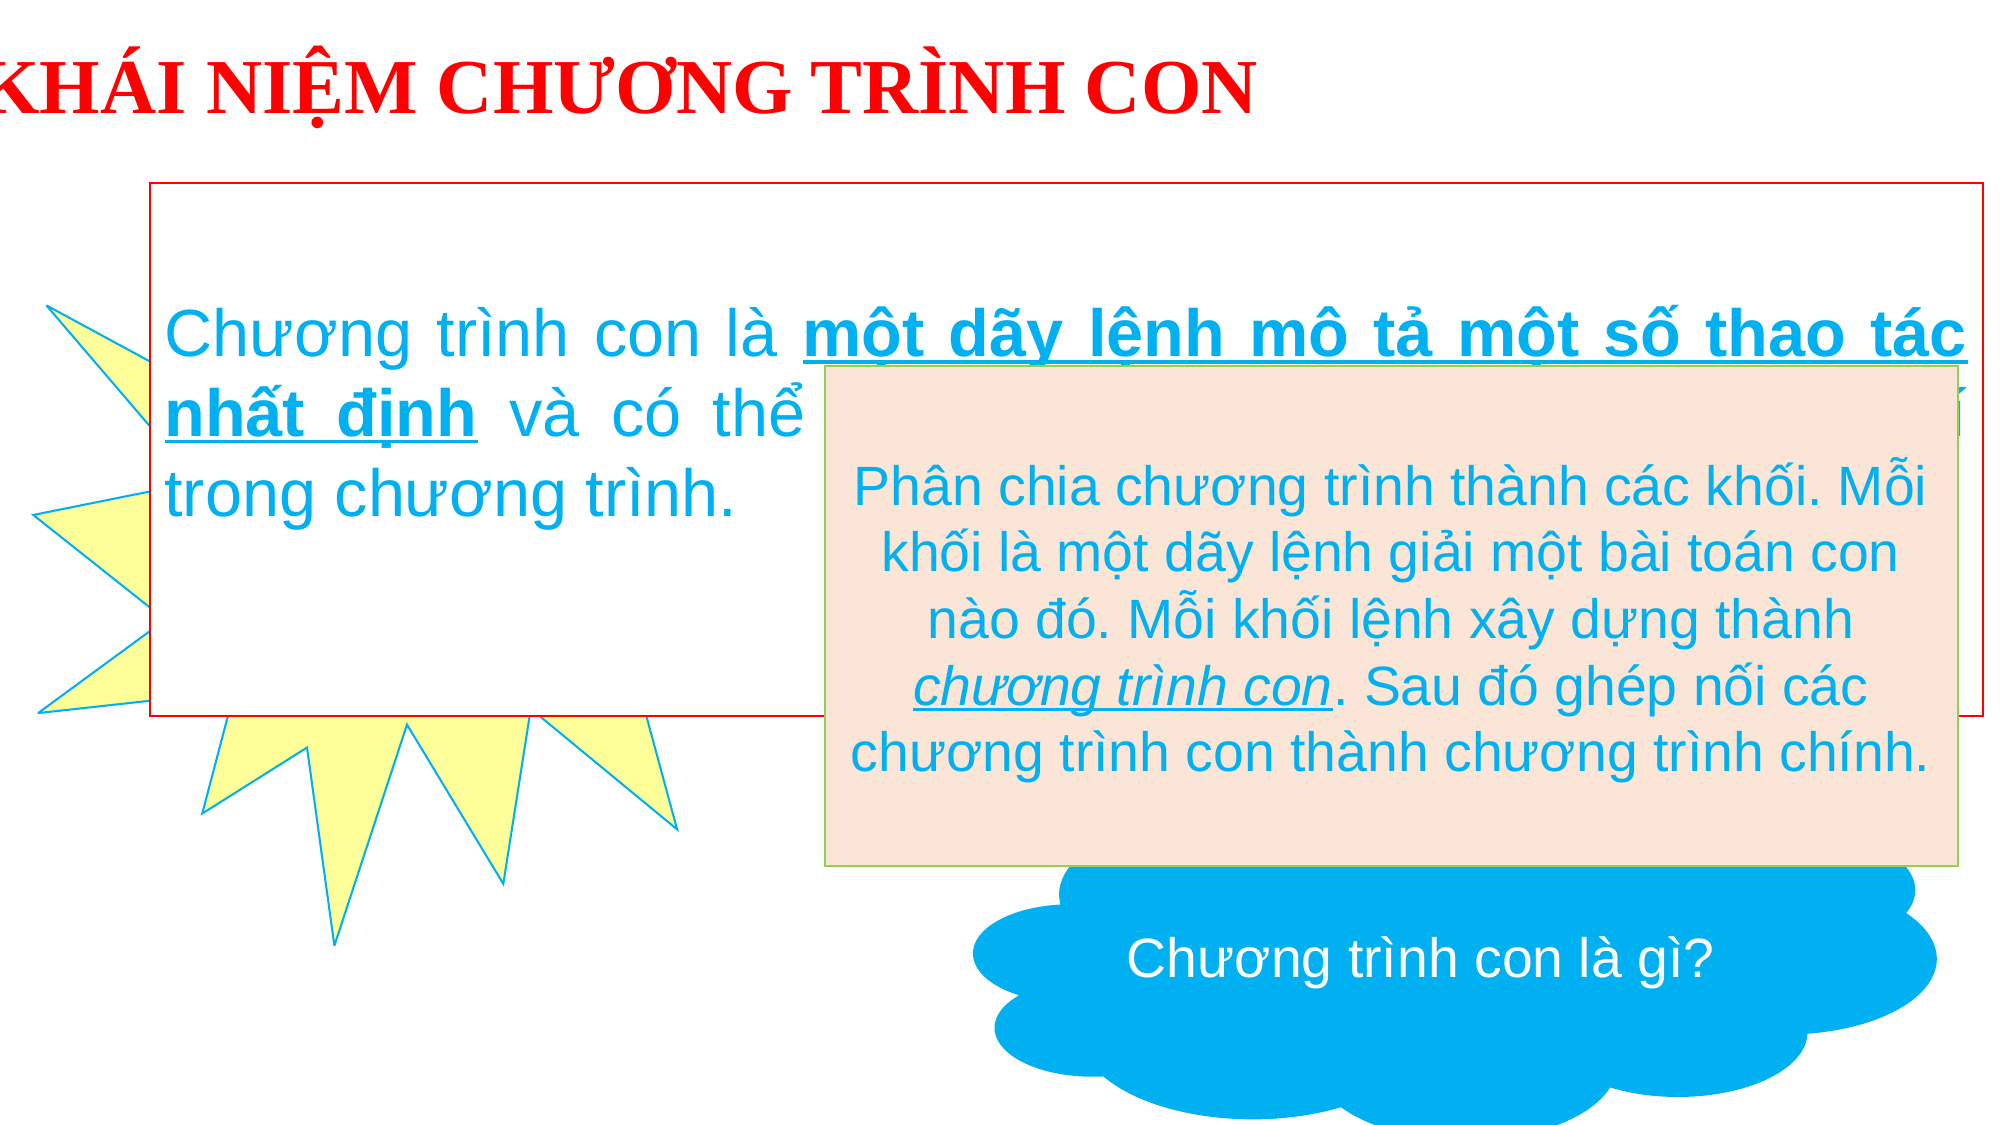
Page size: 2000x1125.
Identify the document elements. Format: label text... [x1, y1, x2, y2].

text_box Chương trình con là một dãy lệnh mô tả một số thao tác nhất định và có thể thực hiện (được gọi) từ nhiều vị trí trong chương trình. [149, 182, 1984, 717]
text_box Khi lập trình trên máy tính [45, 304, 149, 427]
text_box KHÁI NIỆM CHƯƠNG TRÌNH CON [0, 28, 1424, 137]
text_box Khi lập trình trên máy tính [30, 490, 149, 609]
text_box Khi lập trình trên máy tính [539, 717, 679, 833]
text_box Phân chia chương trình thành các khối. Mỗi khối là một dãy lệnh giải một bài toán con nào đó. Mỗi khối lệnh xây dựng thành chương trình con. Sau đó ghép nối các chương trình con thành chương trình chính. [824, 365, 1959, 867]
text_box Chương trình con là gì? [972, 867, 1937, 1125]
text_box Khi lập trình trên máy tính [37, 630, 149, 715]
text_box Khi lập trình trên máy tính [200, 717, 531, 947]
